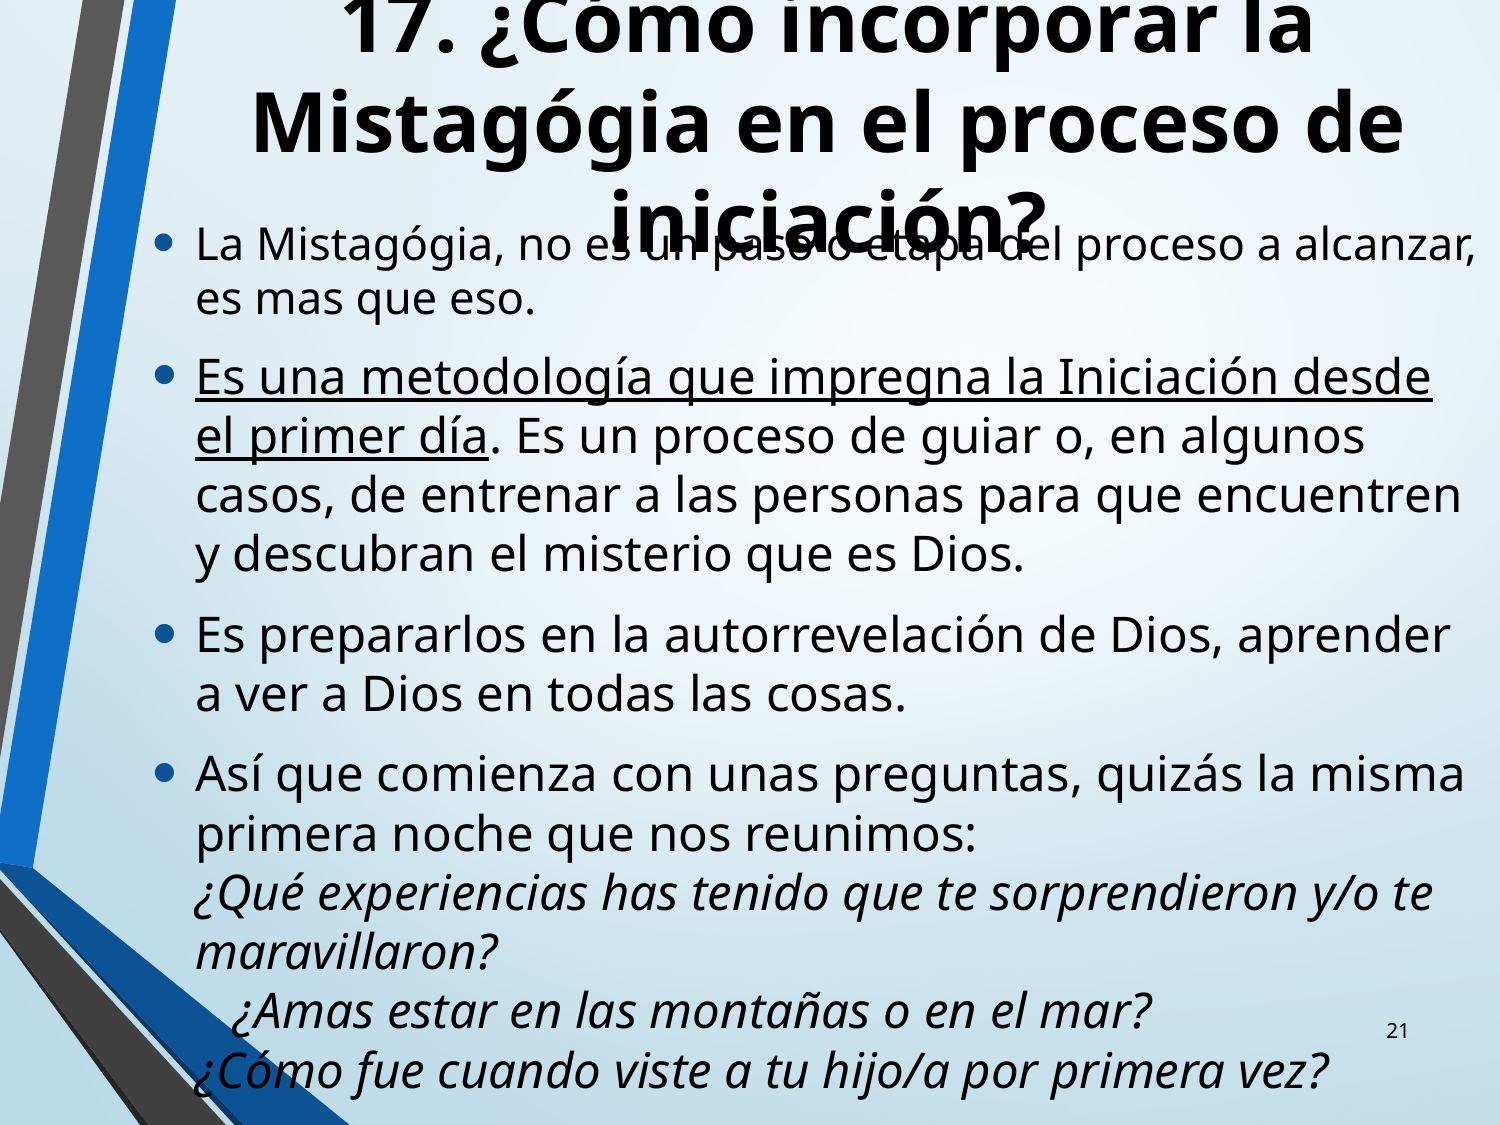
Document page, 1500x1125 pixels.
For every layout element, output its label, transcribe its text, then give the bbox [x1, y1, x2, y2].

title 17. ¿Cómo incorporar la Mistagógia en el proceso de iniciación? [158, 24, 1498, 187]
slide_number 21 [1354, 1001, 1425, 1062]
list La Mistagógia, no es un paso o etapa del proceso a alcanzar, es mas que eso. Es una metodología que impregna la Iniciación desde el primer día. Es un proceso de guiar o, en algunos casos, de entrenar a las personas para que encuentren y descubran el misterio que es Dios. Es prepararlos en la autorrevelación de Dios, aprender a ver a Dios en todas las cosas. Así que comienza con unas preguntas, quizás la misma primera noche que nos reunimos: ¿Qué experiencias has tenido que te sorprendieron y/o te maravillaron? ¿Amas estar en las montañas o en el mar? ¿Cómo fue cuando viste a tu hijo/a por primera vez? [137, 187, 1500, 1125]
